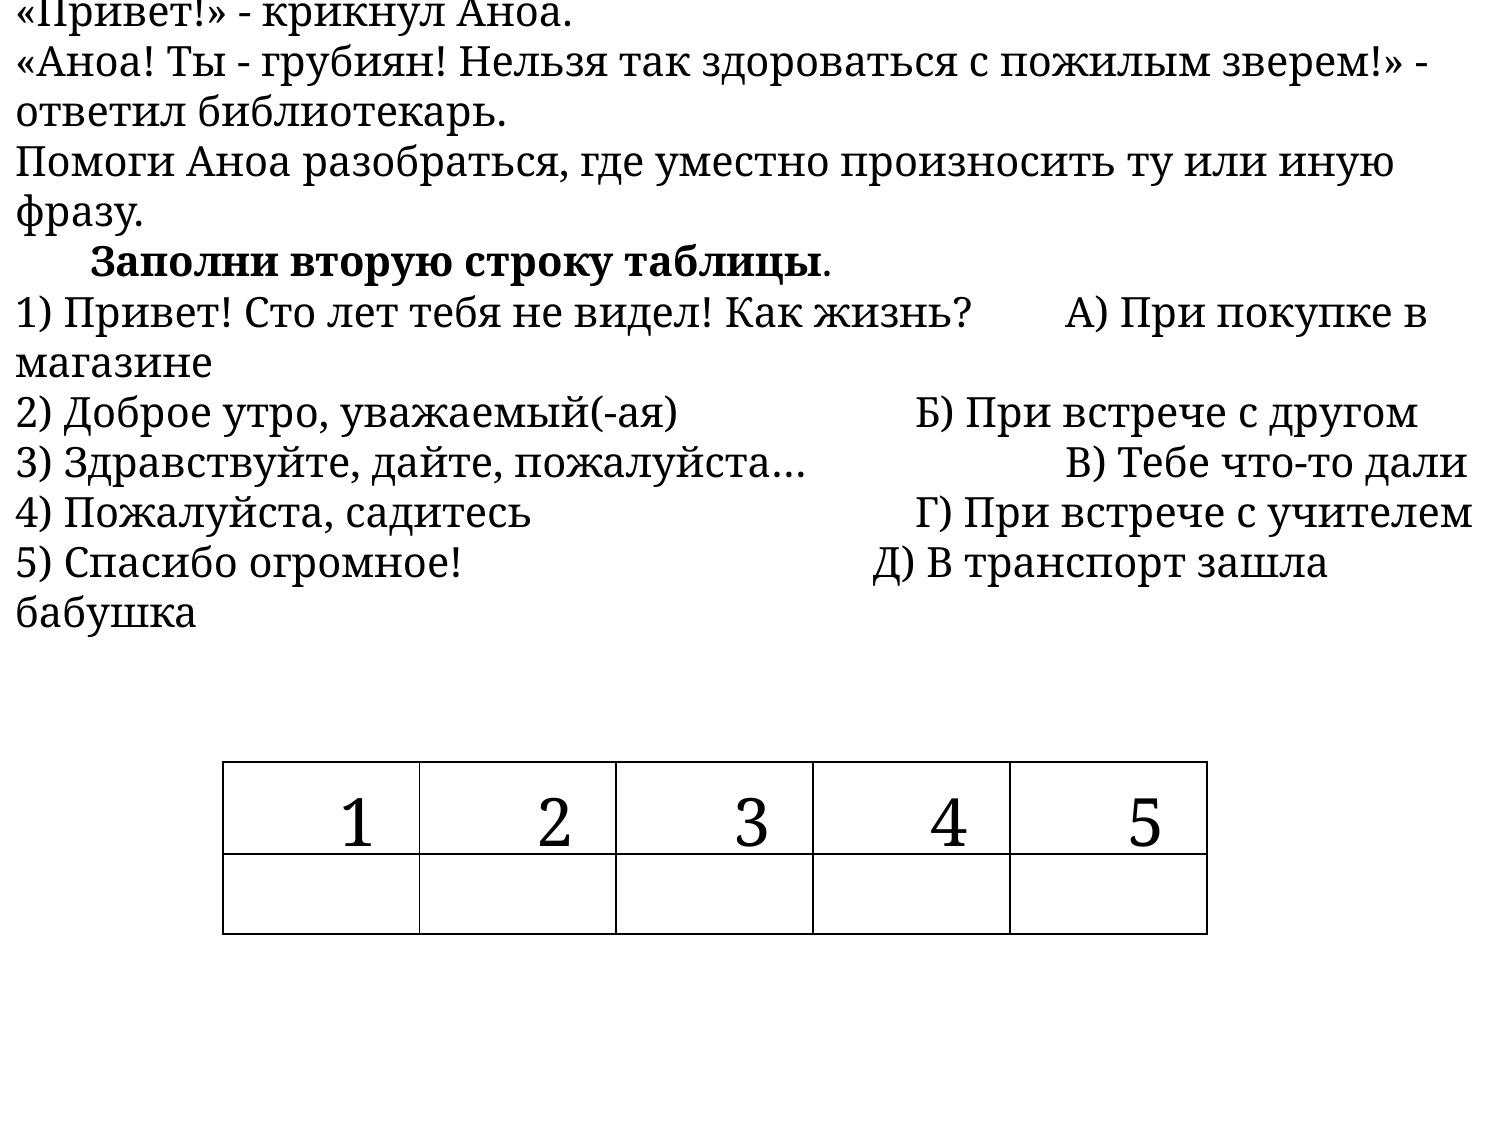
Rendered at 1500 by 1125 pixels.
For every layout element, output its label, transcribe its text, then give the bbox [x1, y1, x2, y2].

table_cell [224, 855, 419, 933]
table_cell [1011, 855, 1206, 933]
table_cell [814, 855, 1009, 933]
table_header 5 [1011, 763, 1206, 853]
table_header 1 [224, 763, 419, 853]
table_header 2 [420, 763, 615, 853]
table_cell [617, 855, 812, 933]
table_cell [420, 855, 615, 933]
table_header 4 [814, 763, 1009, 853]
text_box 9. Наконец Аноа увидел Сумчатого Крота. «Привет!» - крикнул Аноа. «Аноа! Ты - грубиян! Нельзя так здороваться с пожилым зверем!» - ответил библиотекарь. Помоги Аноа разобраться, где уместно произносить ту или иную фразу. Заполни вторую строку таблицы. 1) Привет! Сто лет тебя не видел! Как жизнь? А) При покупке в магазине 2) Доброе утро, уважаемый(-ая) Б) При встрече с другом 3) Здравствуйте, дайте, пожалуйста… В) Тебе что-то дали 4) Пожалуйста, садитесь Г) При встрече с учителем 5) Спасибо огромное! Д) В транспорт зашла бабушка [0, 0, 1500, 643]
table_header 3 [617, 763, 812, 853]
